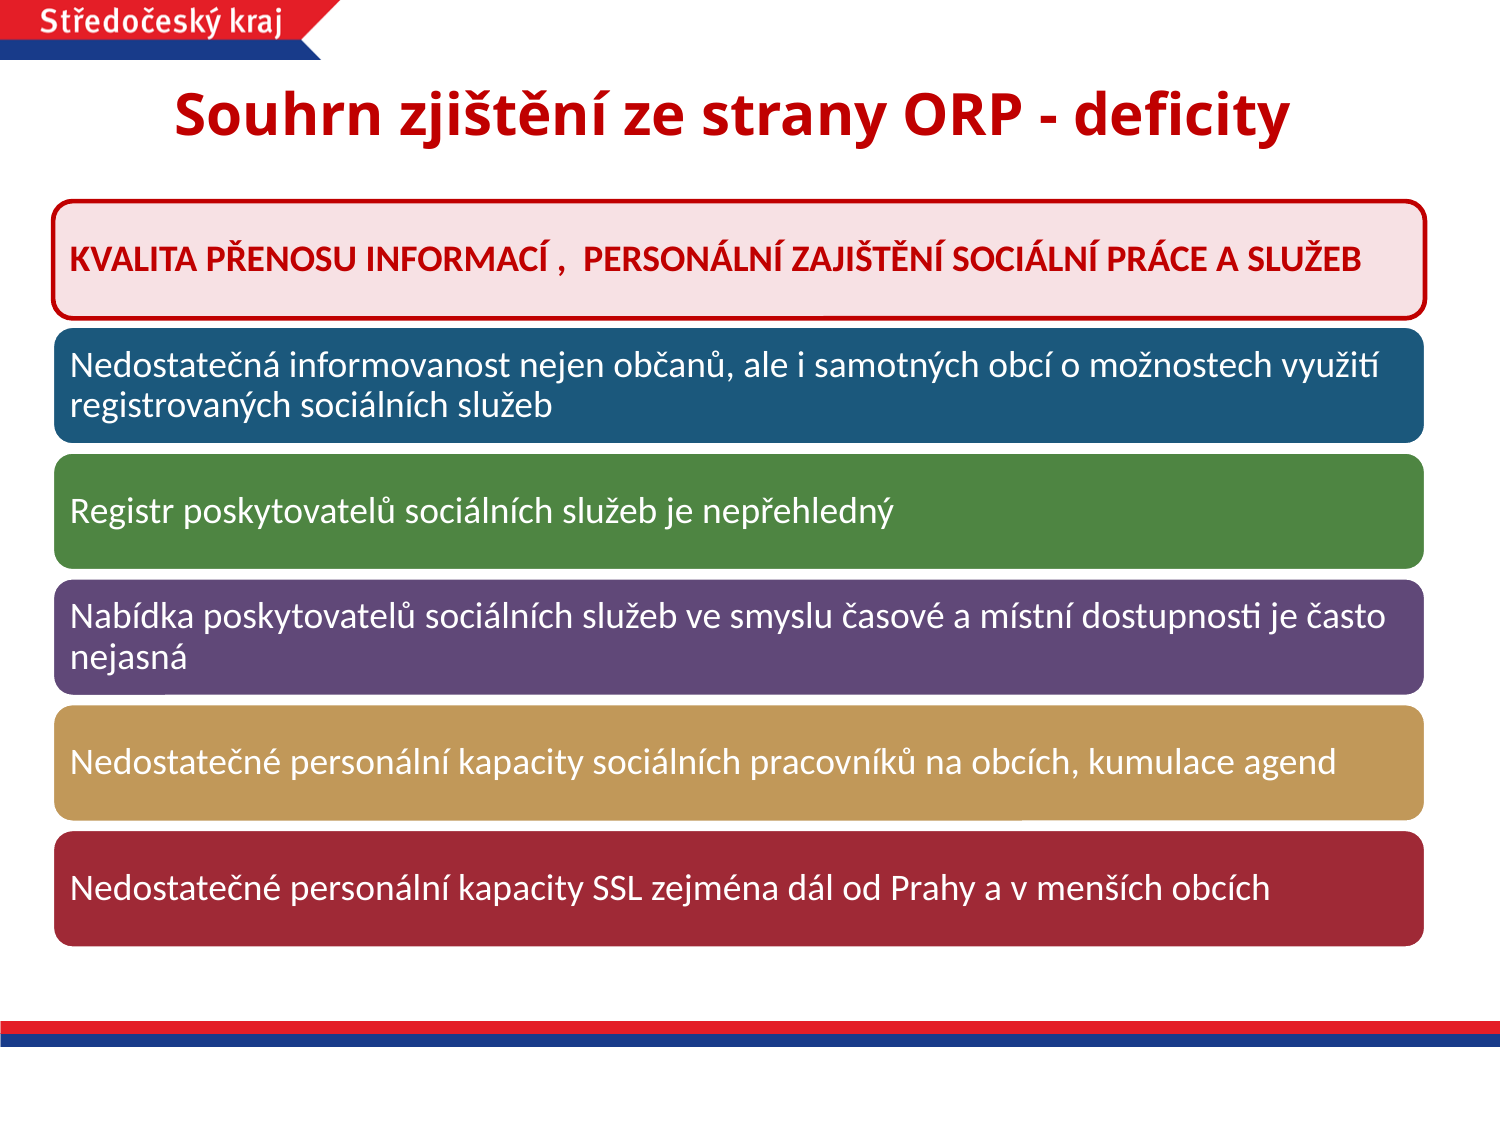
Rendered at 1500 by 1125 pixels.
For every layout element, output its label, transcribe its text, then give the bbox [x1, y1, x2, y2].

title Souhrn zjištění ze strany ORP - deficity [41, 78, 1425, 232]
picture [0, 0, 341, 60]
picture [0, 1021, 1500, 1047]
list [53, 196, 1425, 953]
